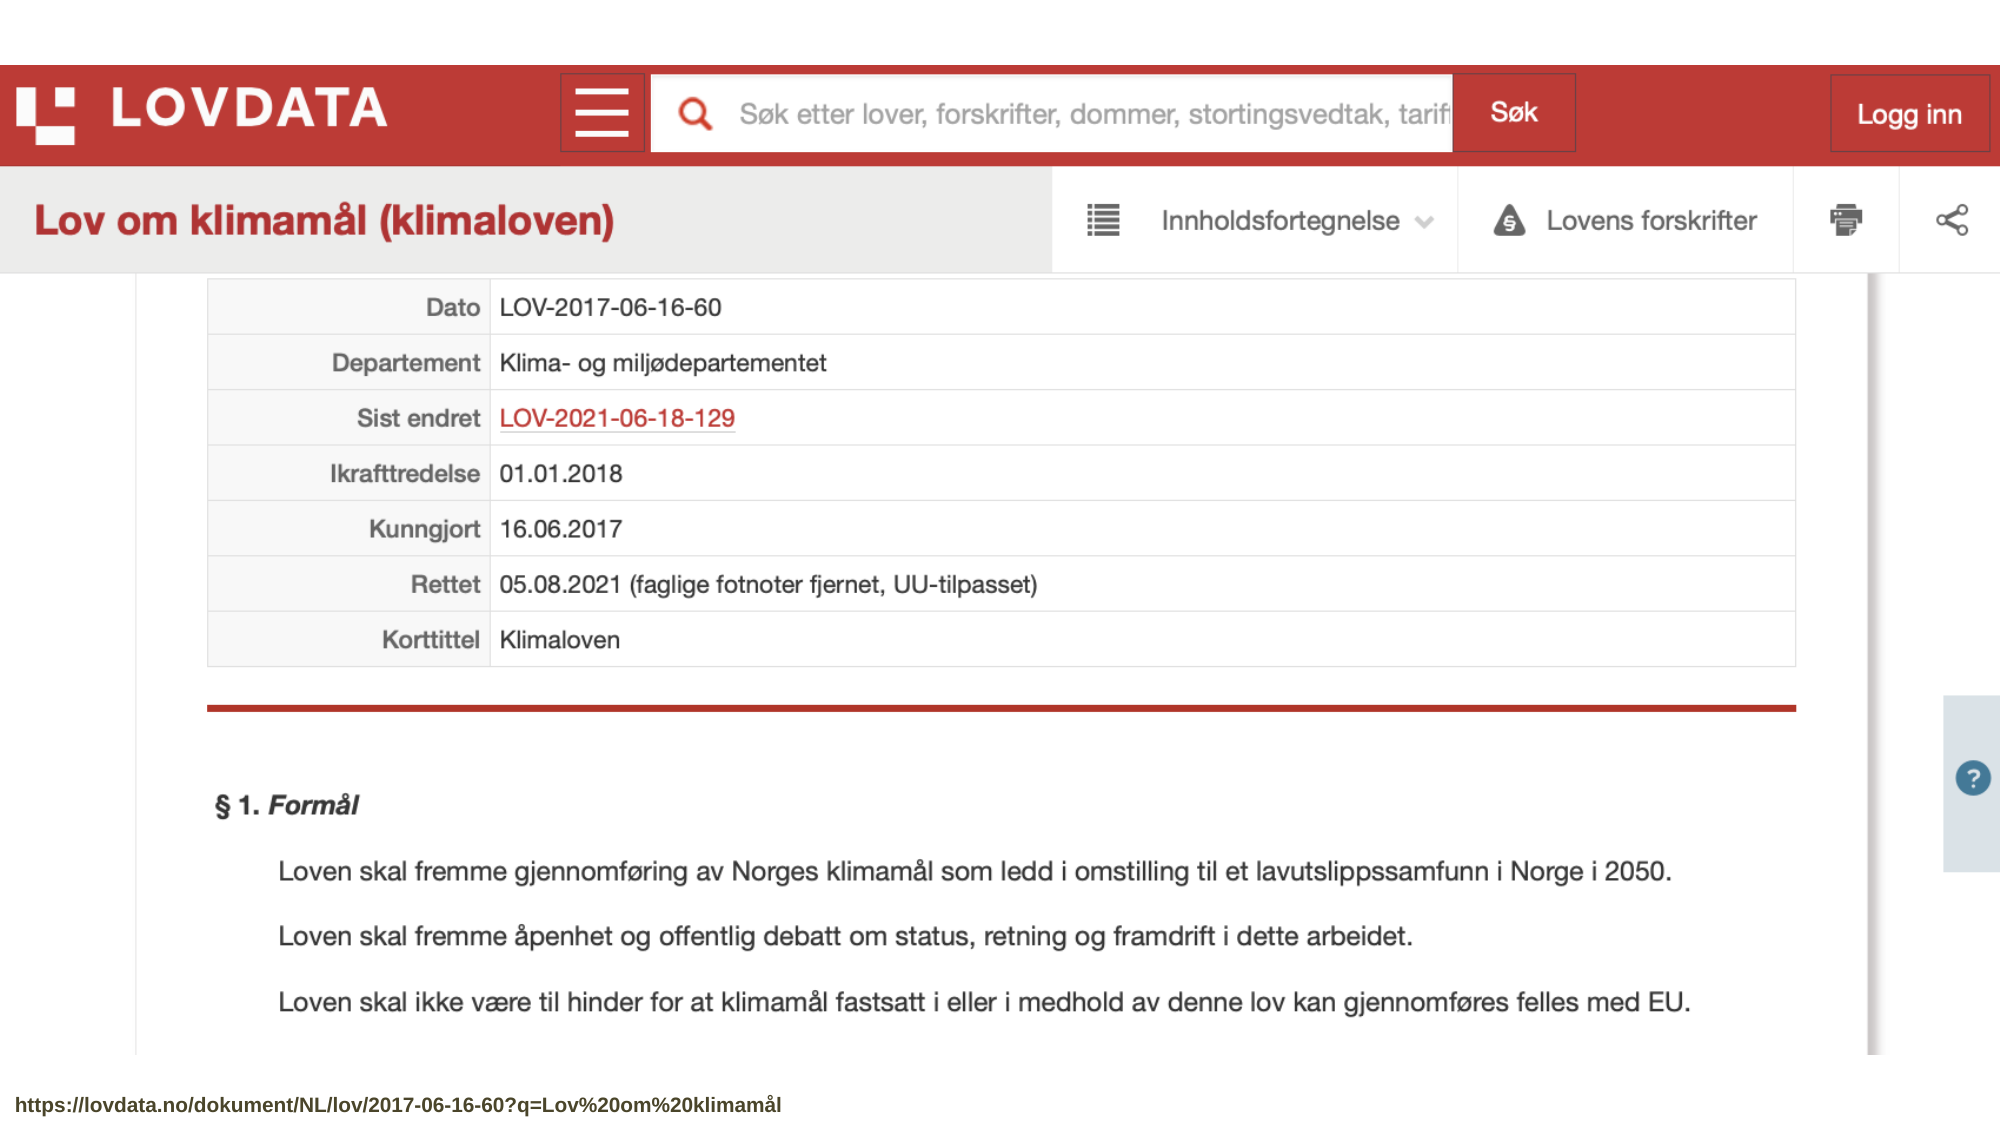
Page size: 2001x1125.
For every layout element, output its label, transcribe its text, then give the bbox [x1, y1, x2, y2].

text_box https://lovdata.no/dokument/NL/lov/2017-06-16-60?q=Lov%20om%20klimamål [0, 1084, 1000, 1125]
picture [0, 65, 2000, 1055]
